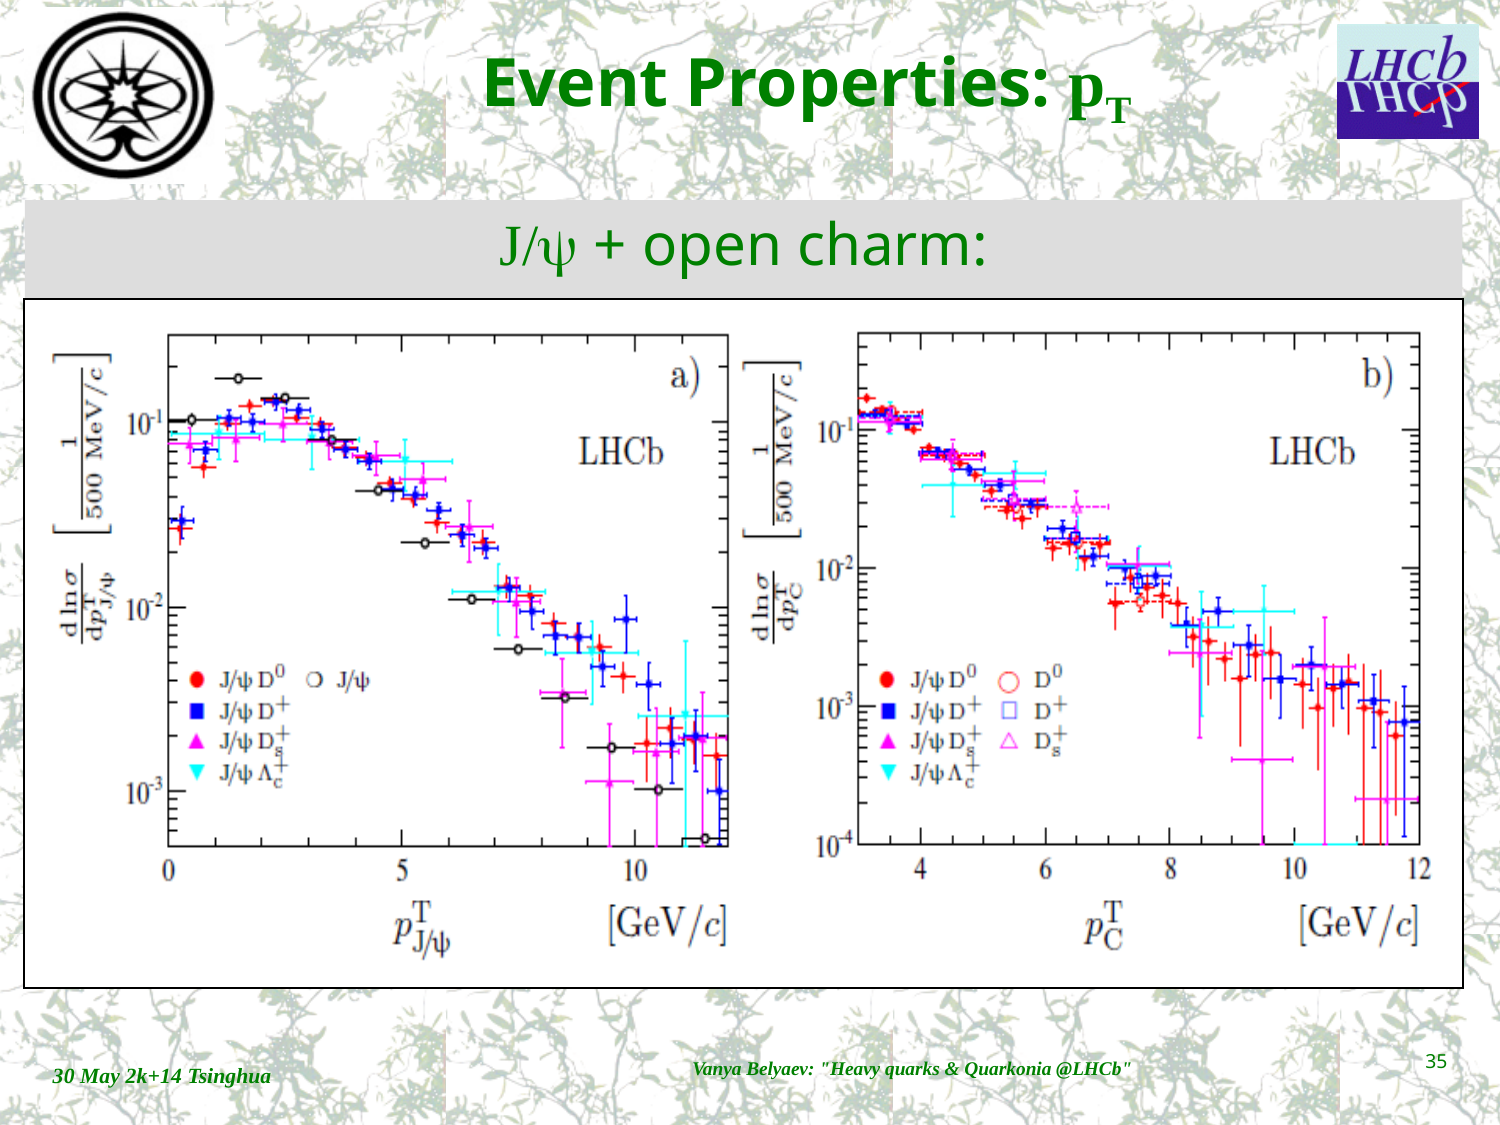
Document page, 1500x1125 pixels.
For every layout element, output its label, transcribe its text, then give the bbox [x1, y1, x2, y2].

title Event Properties: pT [287, 37, 1326, 138]
slide_number 35 [1324, 1012, 1463, 1088]
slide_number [37, 1024, 501, 1101]
picture [0, 0, 1500, 1125]
list J/y + open charm: [24, 199, 1463, 298]
footer Vanya Belyaev: "Heavy quarks & Quarkonia @LHCb" [512, 1024, 1313, 1088]
